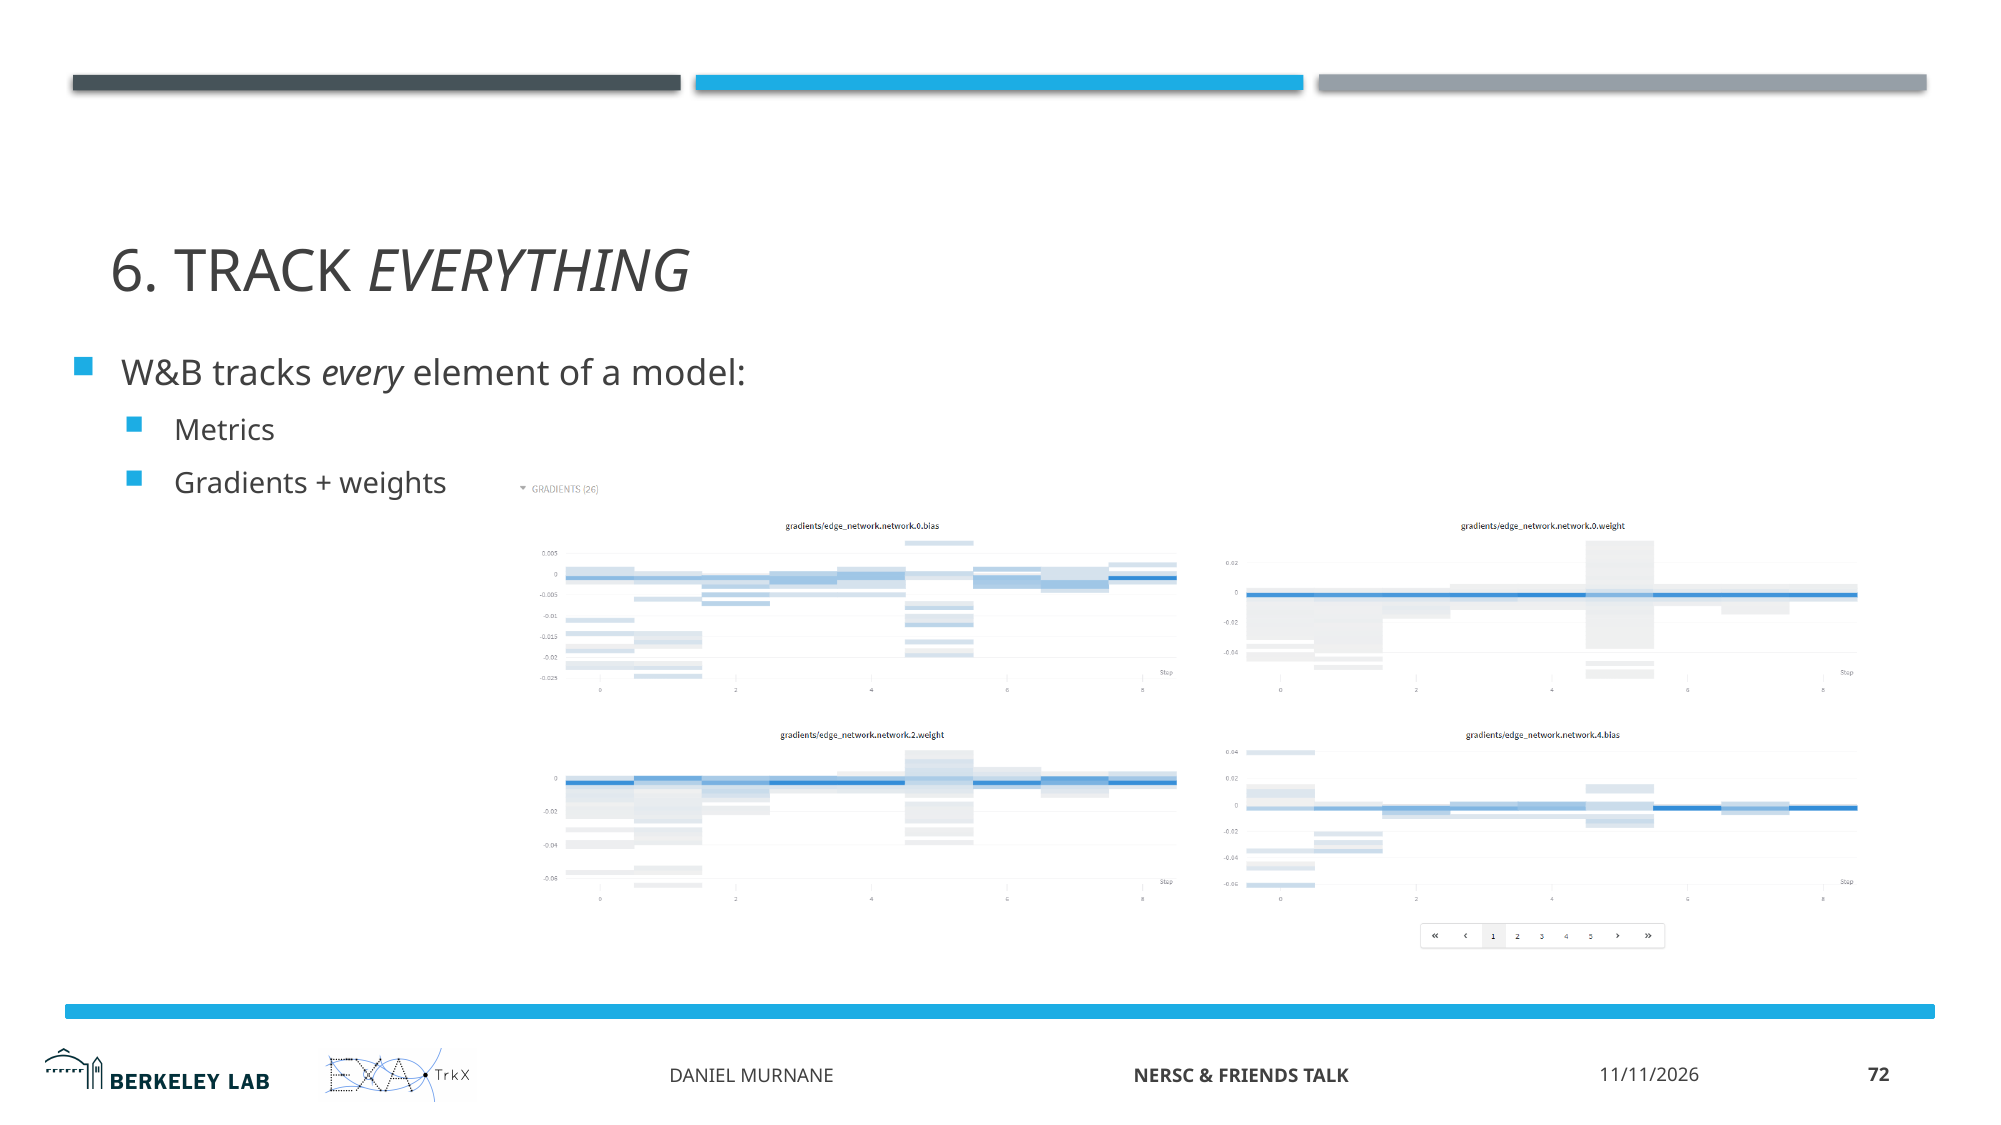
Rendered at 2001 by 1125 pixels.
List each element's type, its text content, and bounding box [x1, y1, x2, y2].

picture [318, 1048, 477, 1102]
slide_number 72 [1732, 1044, 1905, 1105]
title 6. Track everything [95, 115, 1905, 311]
picture [513, 478, 1885, 957]
footer Daniel Murnane NERSC & Friends Talk [654, 1044, 1372, 1105]
list W&B tracks every element of a model: Metrics Gradients + weights [55, 338, 1866, 935]
picture [45, 1048, 269, 1089]
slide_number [1389, 1044, 1715, 1105]
